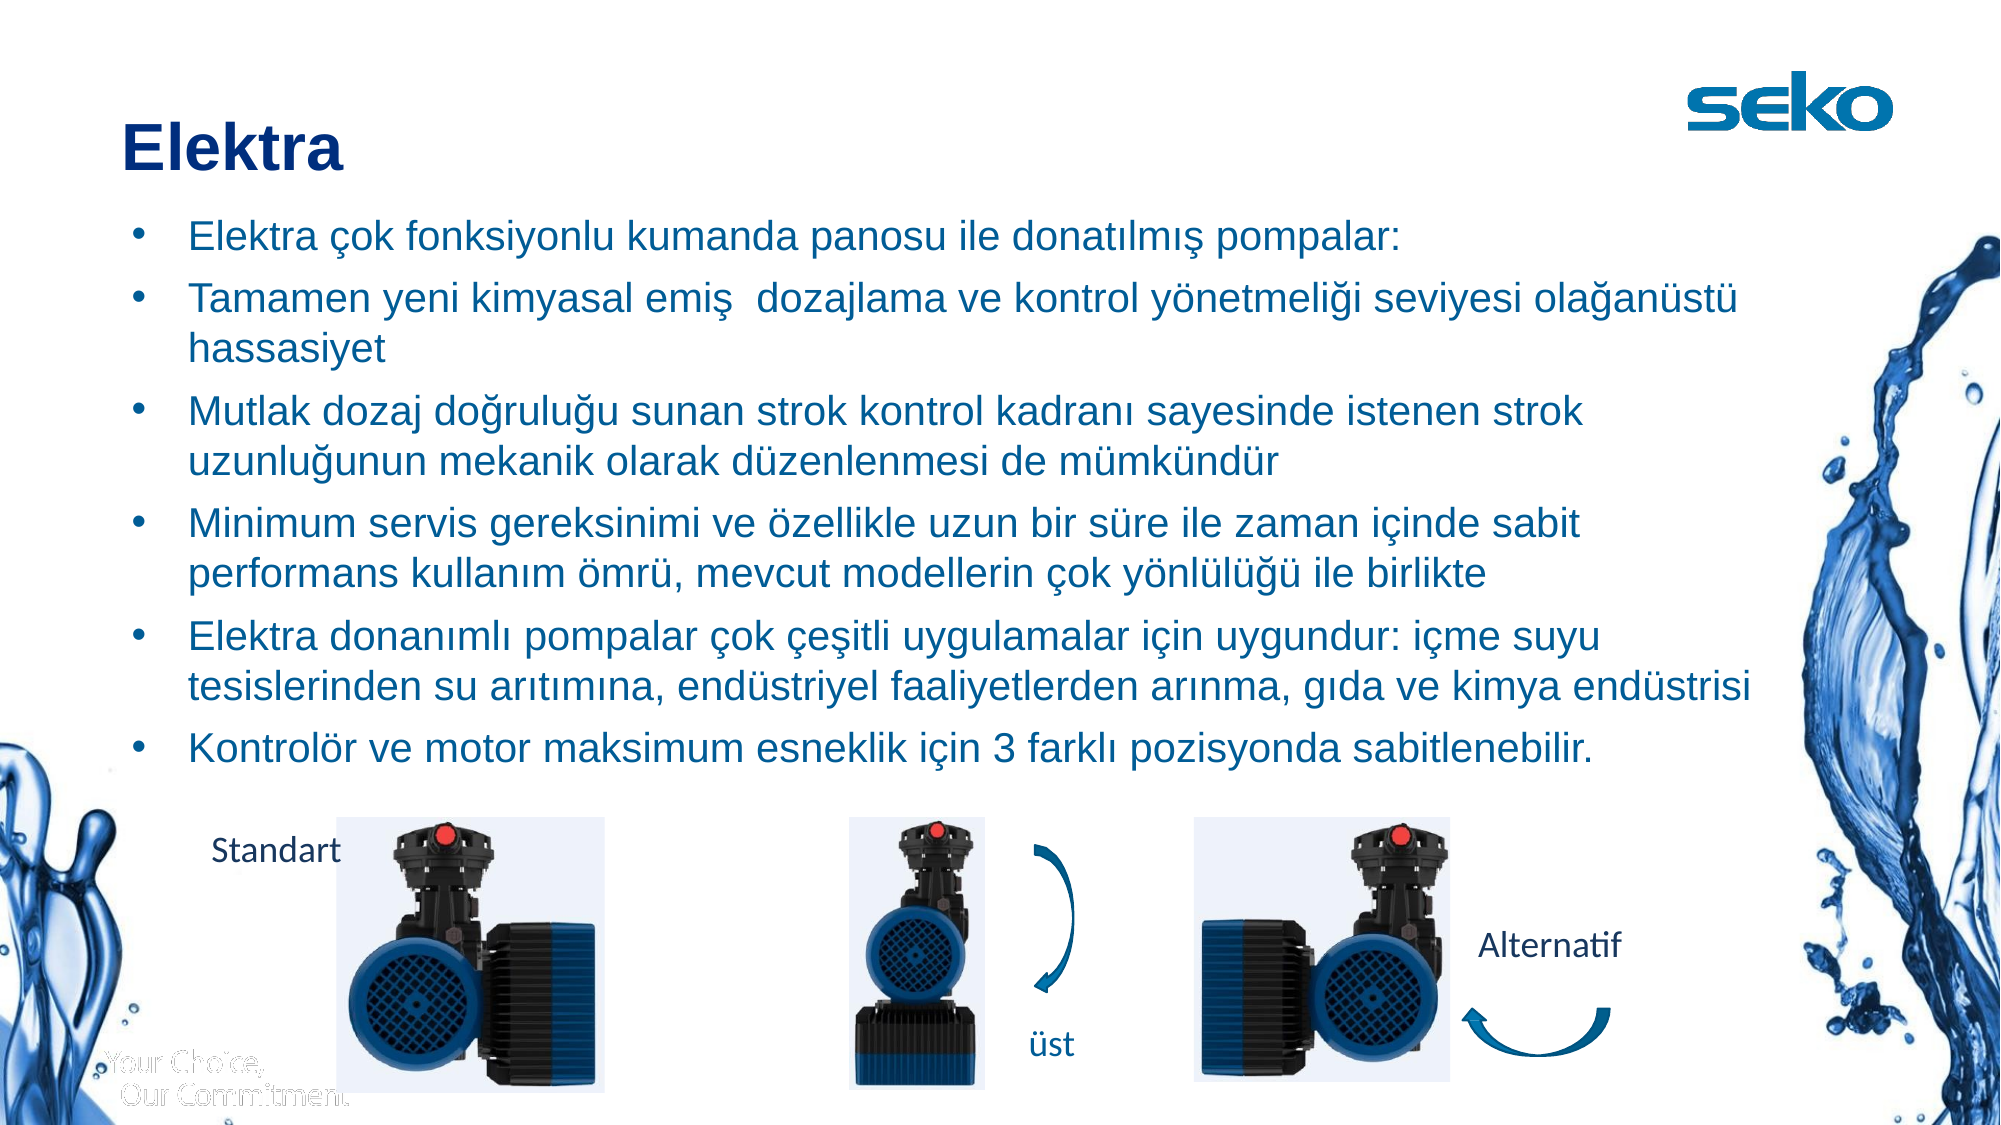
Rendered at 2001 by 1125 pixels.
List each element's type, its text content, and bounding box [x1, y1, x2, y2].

title Elektra [119, 101, 346, 292]
text_box Elektra çok fonksiyonlu kumanda panosu ile donatılmış pompalar: Tamamen yeni kimyasal emiş dozajlama ve kontrol yönetmeliği seviyesi olağanüstü hassasiyet Mutlak dozaj doğruluğu sunan strok kontrol kadranı sayesinde istenen strok uzunluğunun mekanik olarak düzenlenmesi de mümkündür Minimum servis gereksinimi ve özellikle uzun bir süre ile zaman içinde sabit performans kullanım ömrü, mevcut modellerin çok yönlülüğü ile birlikte Elektra donanımlı pompalar çok çeşitli uygulamalar için uygundur: içme suyu tesislerinden su arıtımına, endüstriyel faaliyetlerden arınma, gıda ve kimya endüstrisi Kontrolör ve motor maksimum esneklik için 3 farklı pozisyonda sabitlenebilir. [129, 196, 1783, 772]
text_box [1687, 71, 1893, 132]
text_box [104, 1049, 349, 1106]
text_box [1193, 817, 1451, 1082]
text_box [0, 0, 2000, 1125]
text_box üst [1026, 1016, 1112, 1064]
text_box Standart [196, 817, 393, 877]
text_box [1034, 845, 1074, 993]
text_box [1462, 1008, 1610, 1056]
text_box Alternatif [1463, 912, 1688, 973]
text_box [336, 817, 605, 1093]
text_box [849, 817, 985, 1090]
